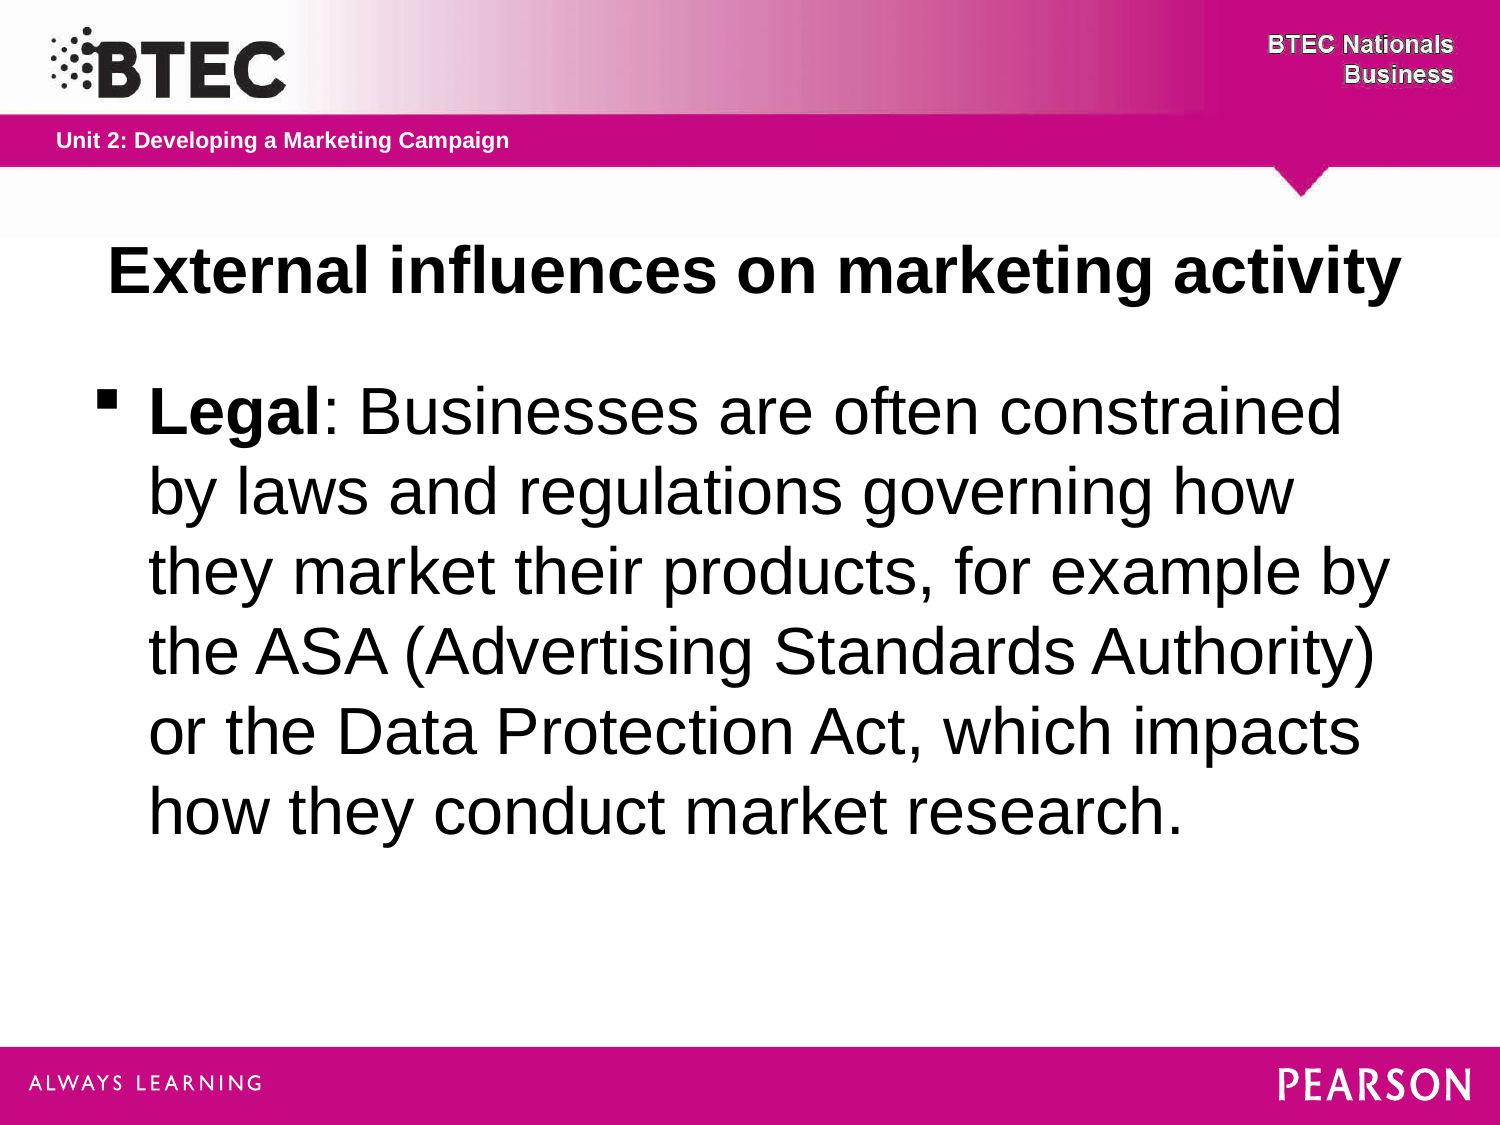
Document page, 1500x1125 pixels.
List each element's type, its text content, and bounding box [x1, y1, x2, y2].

list Legal: Businesses are often constrained by laws and regulations governing how they market their products, for example by the ASA (Advertising Standards Authority) or the Data Protection Act, which impacts how they conduct market research. [76, 360, 1424, 997]
picture [0, 0, 1500, 238]
title External influences on marketing activity [35, 196, 1477, 338]
